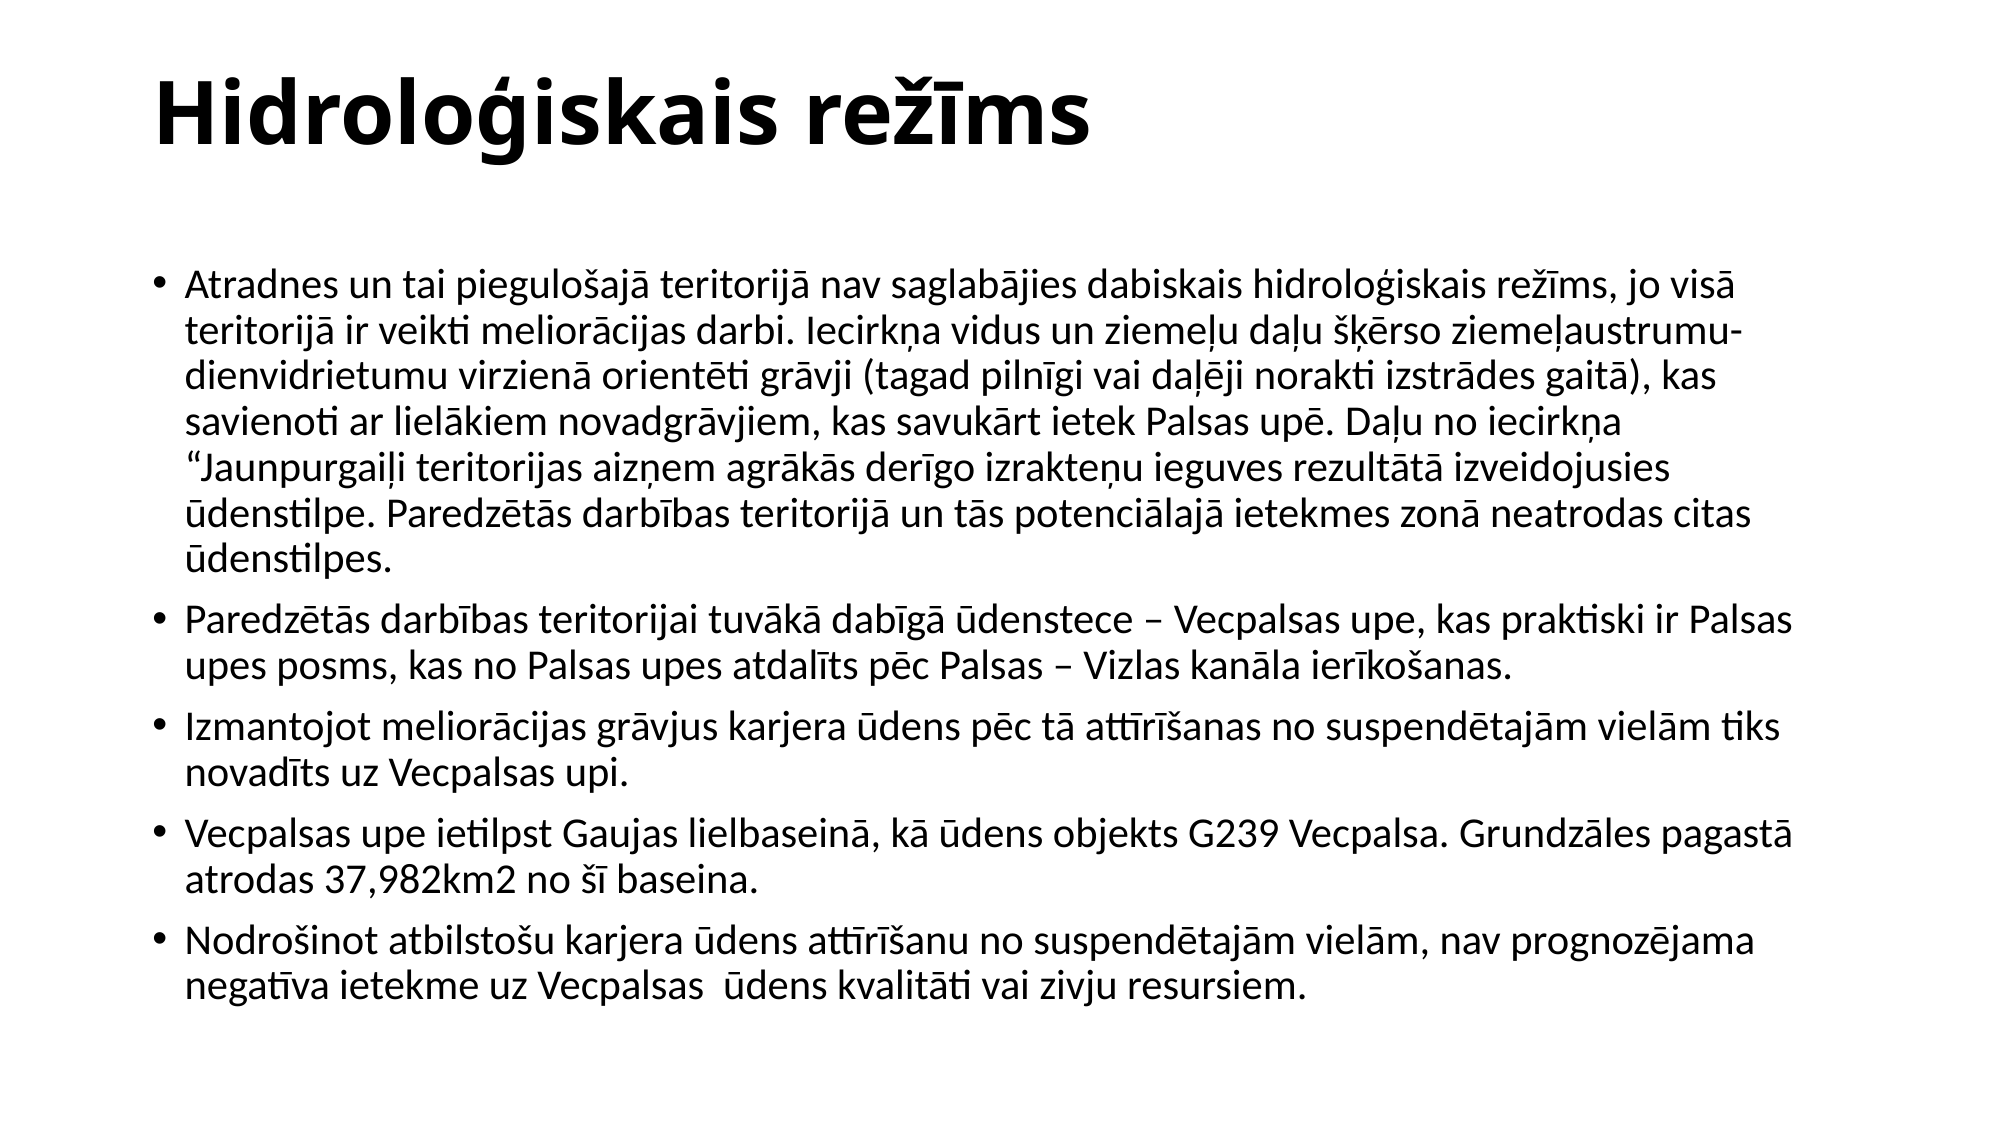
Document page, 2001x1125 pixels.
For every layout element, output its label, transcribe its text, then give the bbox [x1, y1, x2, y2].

title Hidroloģiskais režīms [137, 59, 1863, 188]
list Atradnes un tai piegulošajā teritorijā nav saglabājies dabiskais hidroloģiskais režīms, jo visā teritorijā ir veikti meliorācijas darbi. Iecirkņa vidus un ziemeļu daļu šķērso ziemeļaustrumu-dienvidrietumu virzienā orientēti grāvji (tagad pilnīgi vai daļēji norakti izstrādes gaitā), kas savienoti ar lielākiem novadgrāvjiem, kas savukārt ietek Palsas upē. Daļu no iecirkņa “Jaunpurgaiļi teritorijas aizņem agrākās derīgo izrakteņu ieguves rezultātā izveidojusies ūdenstilpe. Paredzētās darbības teritorijā un tās potenciālajā ietekmes zonā neatrodas citas ūdenstilpes. Paredzētās darbības teritorijai tuvākā dabīgā ūdenstece – Vecpalsas upe, kas praktiski ir Palsas upes posms, kas no Palsas upes atdalīts pēc Palsas – Vizlas kanāla ierīkošanas. Izmantojot meliorācijas grāvjus karjera ūdens pēc tā attīrīšanas no suspendētajām vielām tiks novadīts uz Vecpalsas upi. Vecpalsas upe ietilpst Gaujas lielbaseinā, kā ūdens objekts G239 Vecpalsa. Grundzāles pagastā atrodas 37,982km2 no šī baseina. Nodrošinot atbilstošu karjera ūdens attīrīšanu no suspendētajām vielām, nav prognozējama negatīva ietekme uz Vecpalsas ūdens kvalitāti vai zivju resursiem. [137, 188, 1863, 1028]
